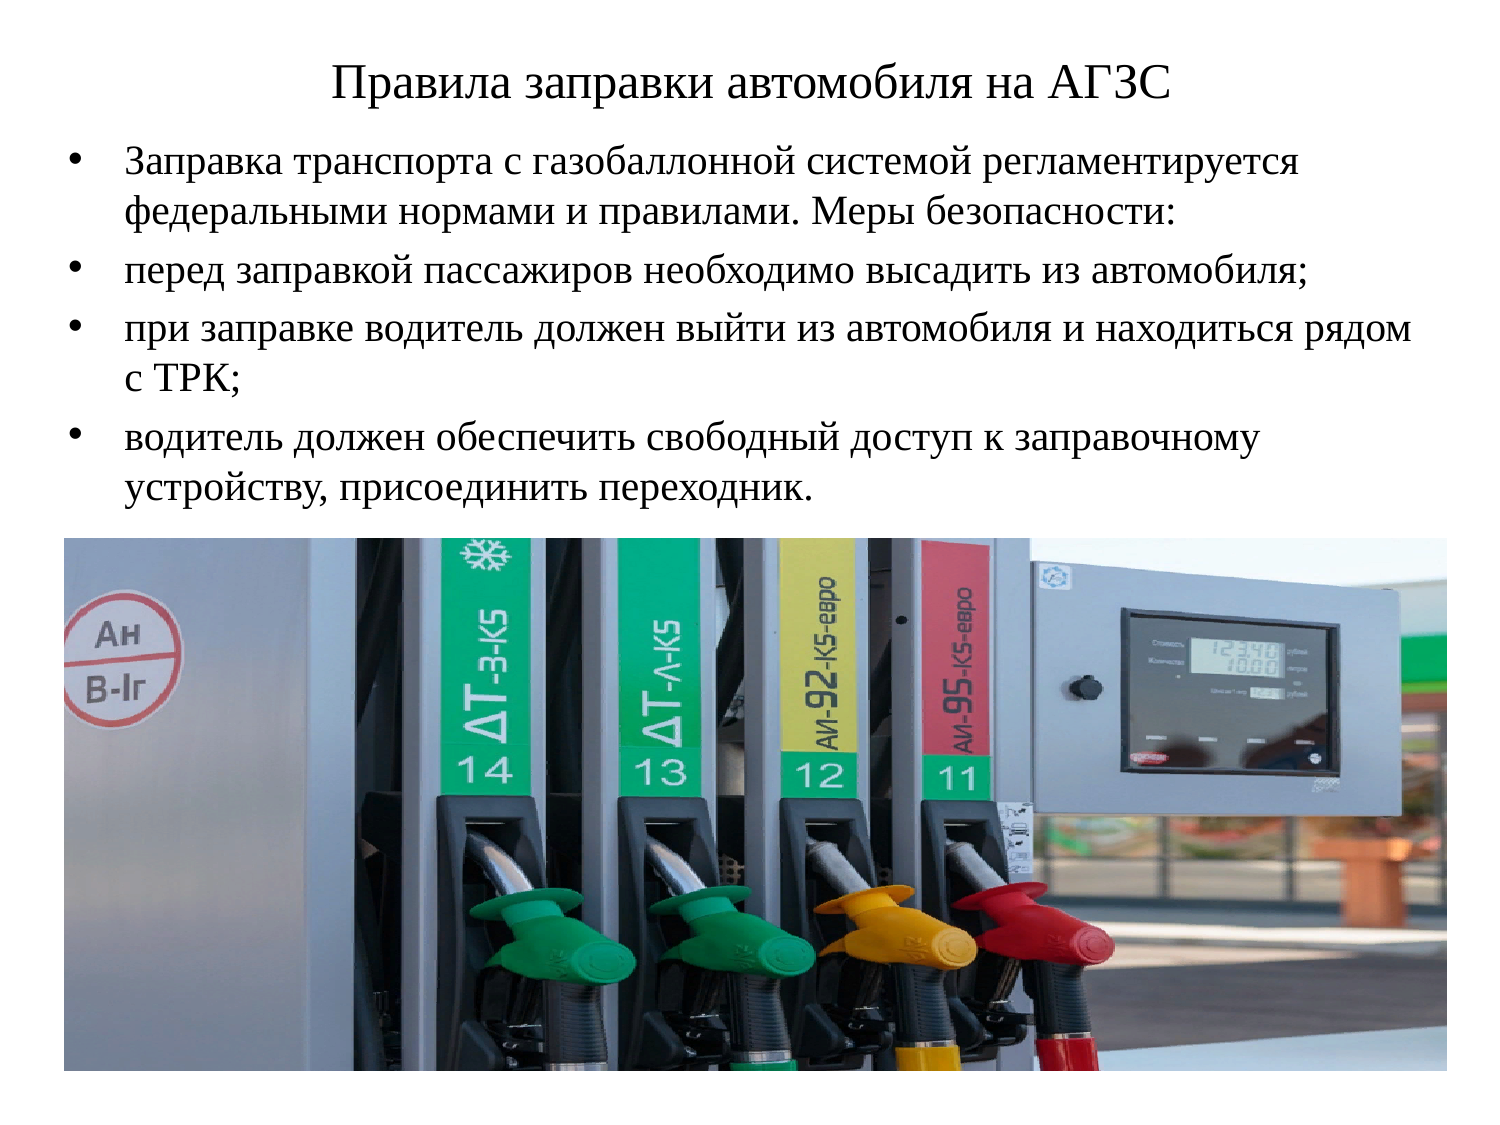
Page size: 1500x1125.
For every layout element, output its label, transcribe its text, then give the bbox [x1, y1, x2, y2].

picture [64, 538, 1448, 1071]
title Правила заправки автомобиля на АГЗС [76, 30, 1427, 125]
list Заправка транспорта с газобаллонной системой регламентируется федеральными нормами и правилами. Меры безопасности: перед заправкой пассажиров необходимо высадить из автомобиля; при заправке водитель должен выйти из автомобиля и находиться рядом с ТРК; водитель должен обеспечить свободный доступ к заправочному устройству, присоединить переходник. [53, 125, 1447, 528]
